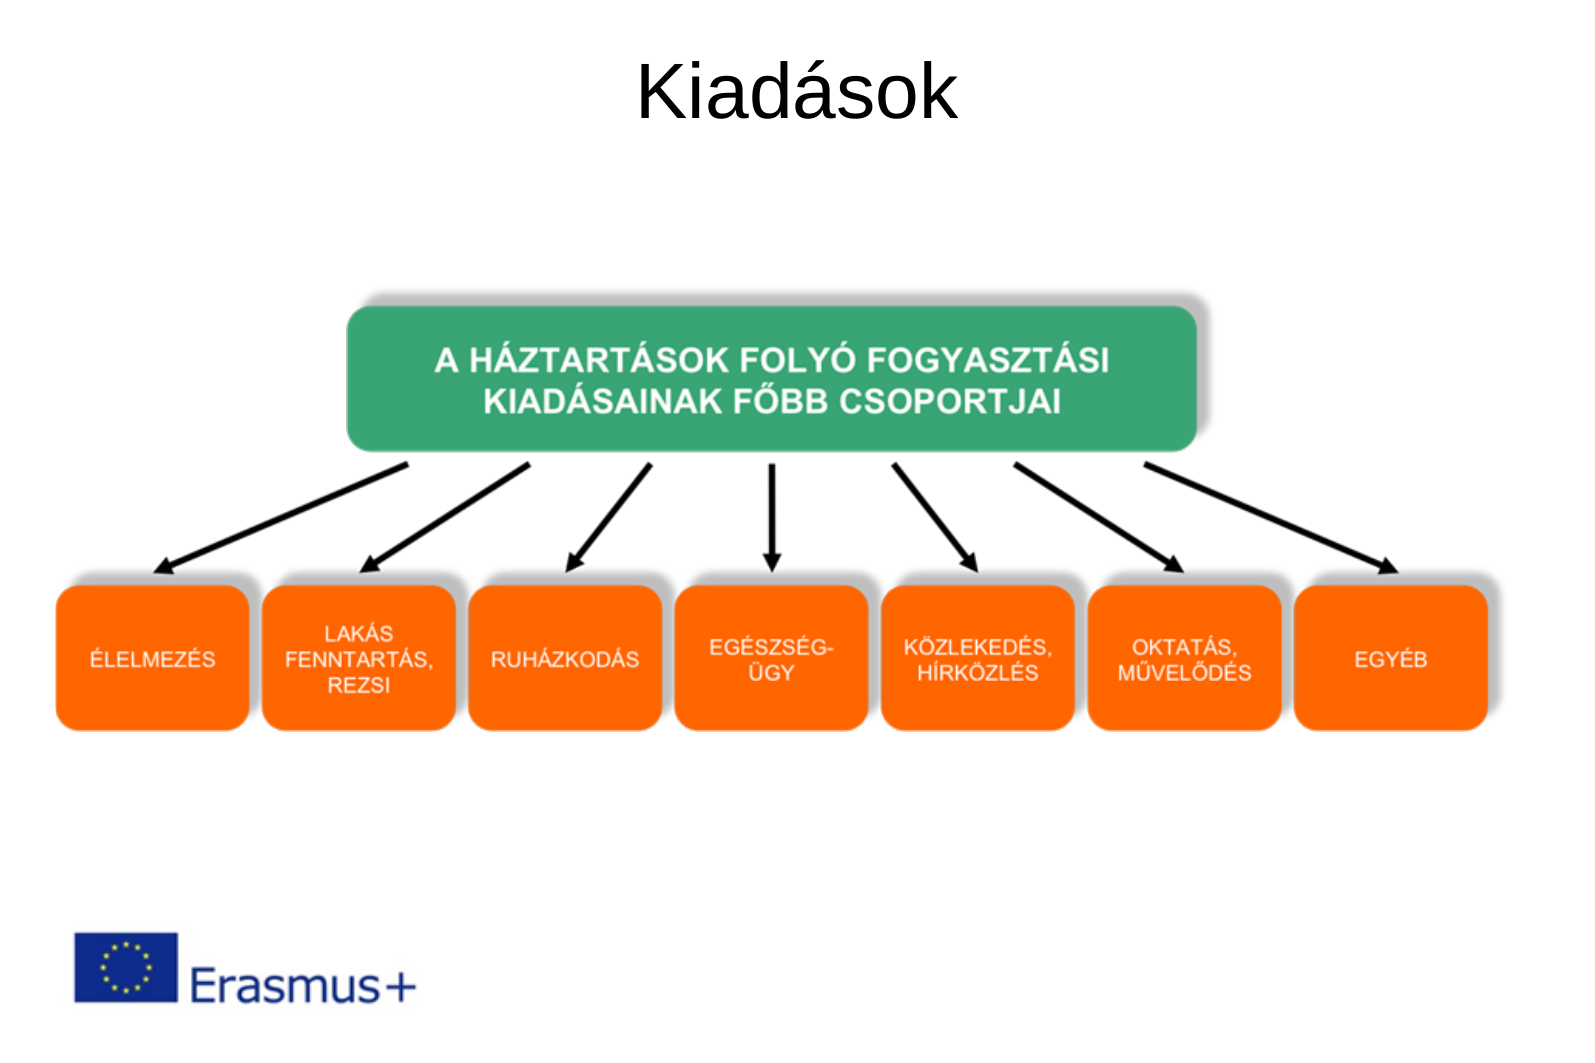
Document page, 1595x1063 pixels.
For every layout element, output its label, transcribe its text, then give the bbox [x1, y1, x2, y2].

picture [55, 913, 436, 1023]
picture [55, 281, 1513, 732]
title Kiadások [79, 26, 1515, 147]
